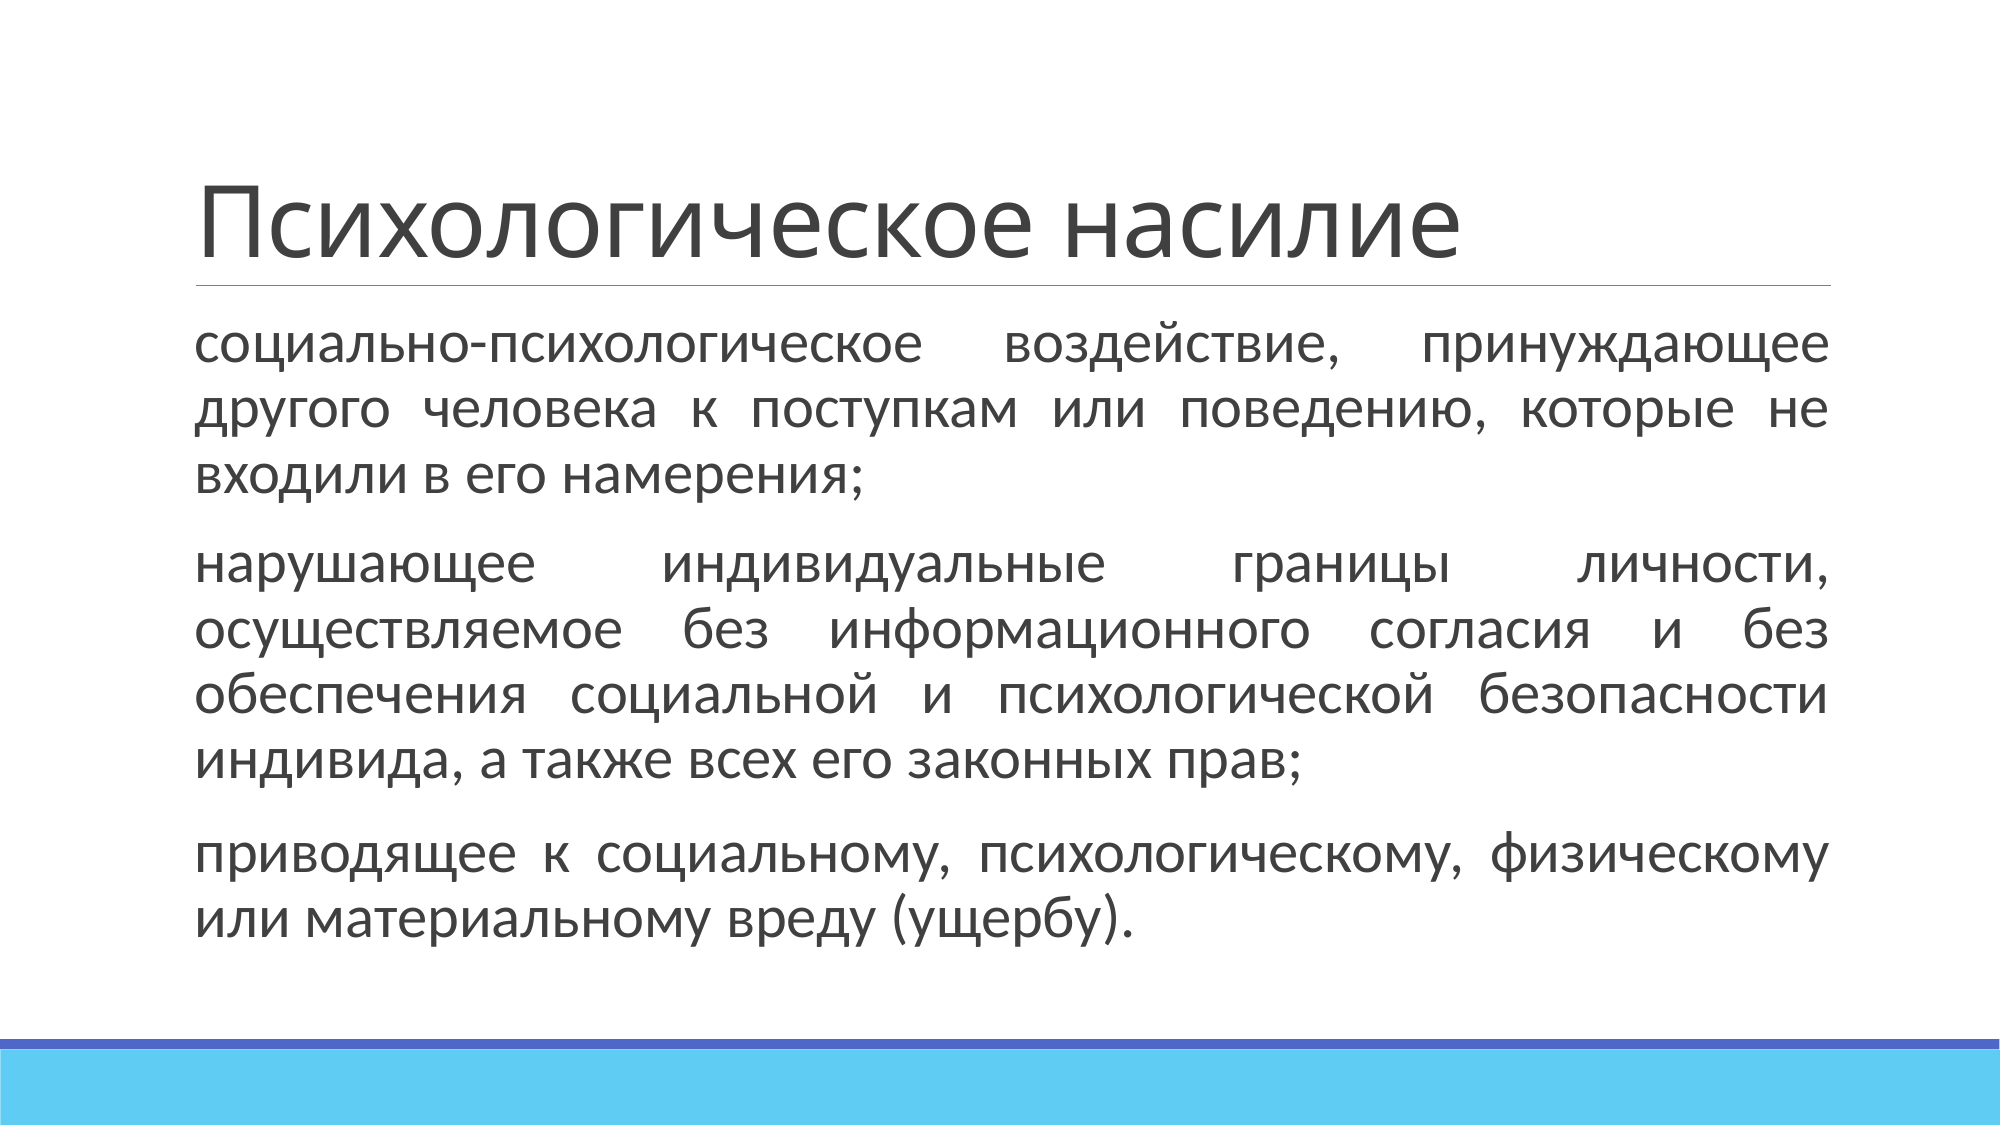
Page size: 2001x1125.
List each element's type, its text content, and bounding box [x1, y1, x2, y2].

title Психологическое насилие [180, 47, 1830, 285]
list социально-психологическое воздействие, принуждающее другого человека к поступкам или поведению, которые не входили в его намерения; нарушающее индивидуальные границы личности, осуществляемое без информационного согласия и без обеспечения социальной и психологической безопасности индивида, а также всех его законных прав; приводящее к социальному, психологическому, физическому или материальному вреду (ущербу). [180, 302, 1830, 963]
